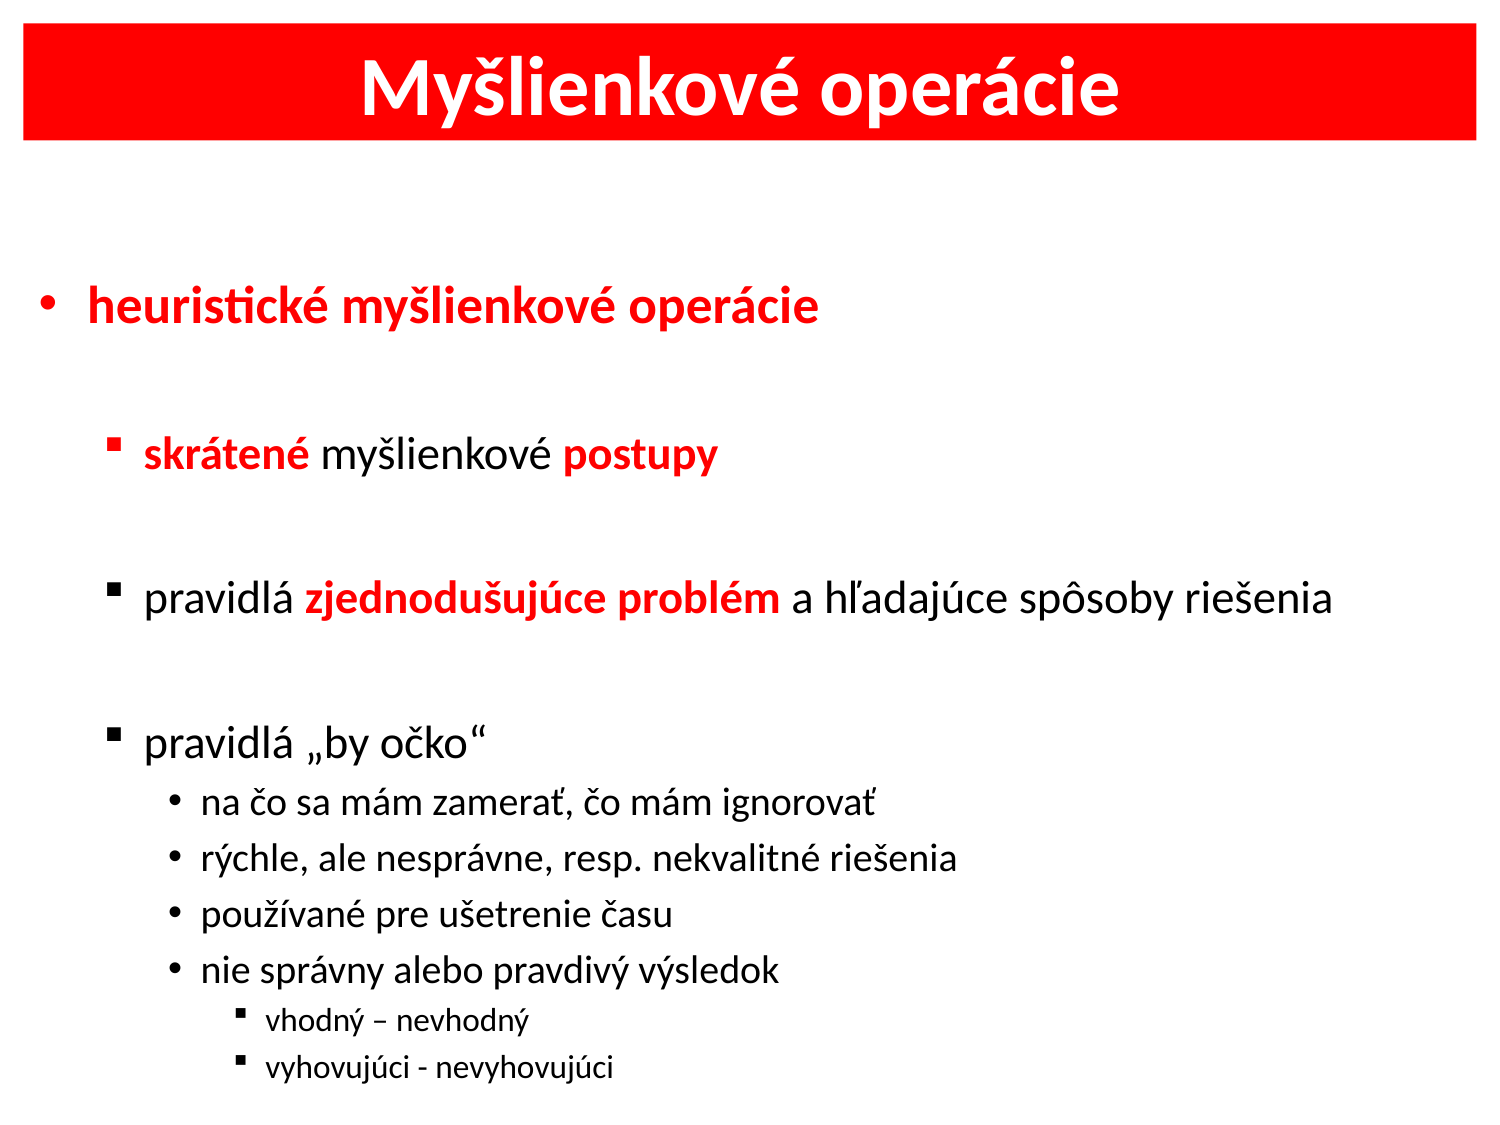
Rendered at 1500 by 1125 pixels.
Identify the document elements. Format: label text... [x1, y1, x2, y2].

list heuristické myšlienkové operácie skrátené myšlienkové postupy pravidlá zjednodušujúce problém a hľadajúce spôsoby riešenia pravidlá „by očko“ na čo sa mám zamerať, čo mám ignorovať rýchle, ale nesprávne, resp. nekvalitné riešenia používané pre ušetrenie času nie správny alebo pravdivý výsledok vhodný – nevhodný vyhovujúci - nevyhovujúci [23, 262, 1477, 1102]
text_box Myšlienkové operácie [23, 23, 1477, 141]
